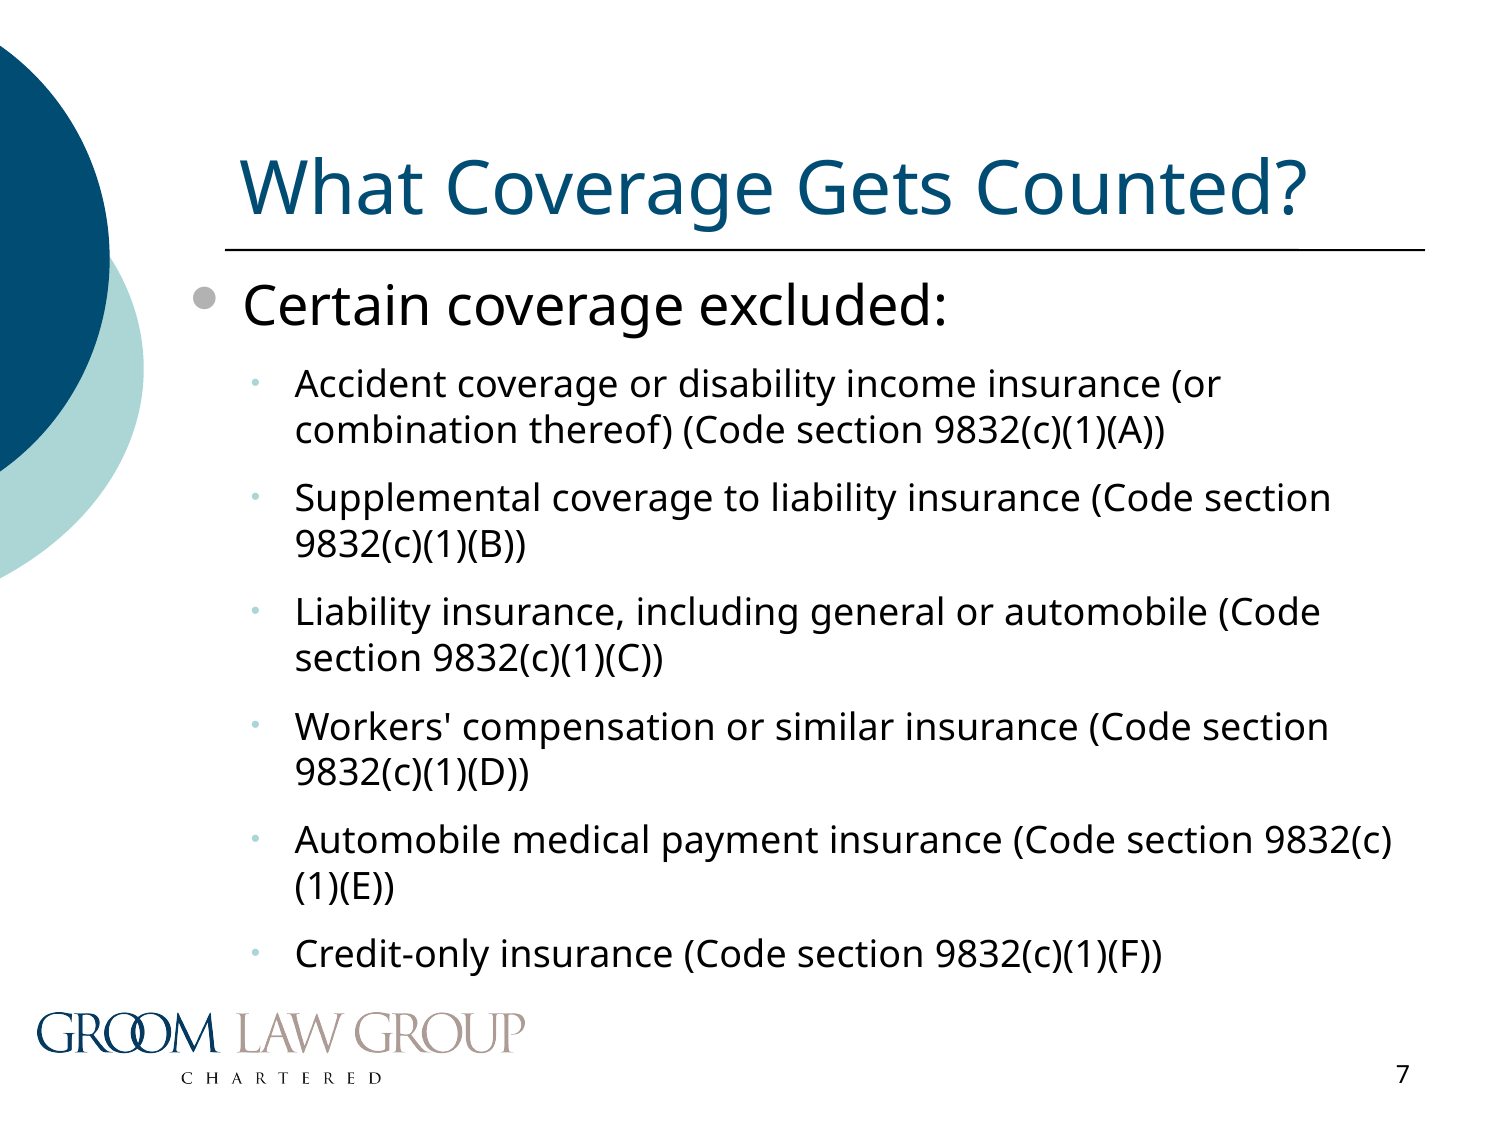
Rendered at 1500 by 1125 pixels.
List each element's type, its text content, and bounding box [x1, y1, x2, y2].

title What Coverage Gets Counted? [224, 49, 1425, 237]
slide_number 7 [1074, 1024, 1426, 1101]
picture [37, 1012, 525, 1091]
list Certain coverage excluded: Accident coverage or disability income insurance (or combination thereof) (Code section 9832(c)(1)(A)) Supplemental coverage to liability insurance (Code section 9832(c)(1)(B)) Liability insurance, including general or automobile (Code section 9832(c)(1)(C)) Workers' compensation or similar insurance (Code section 9832(c)(1)(D)) Automobile medical payment insurance (Code section 9832(c)(1)(E)) Credit-only insurance (Code section 9832(c)(1)(F)) [174, 262, 1438, 988]
